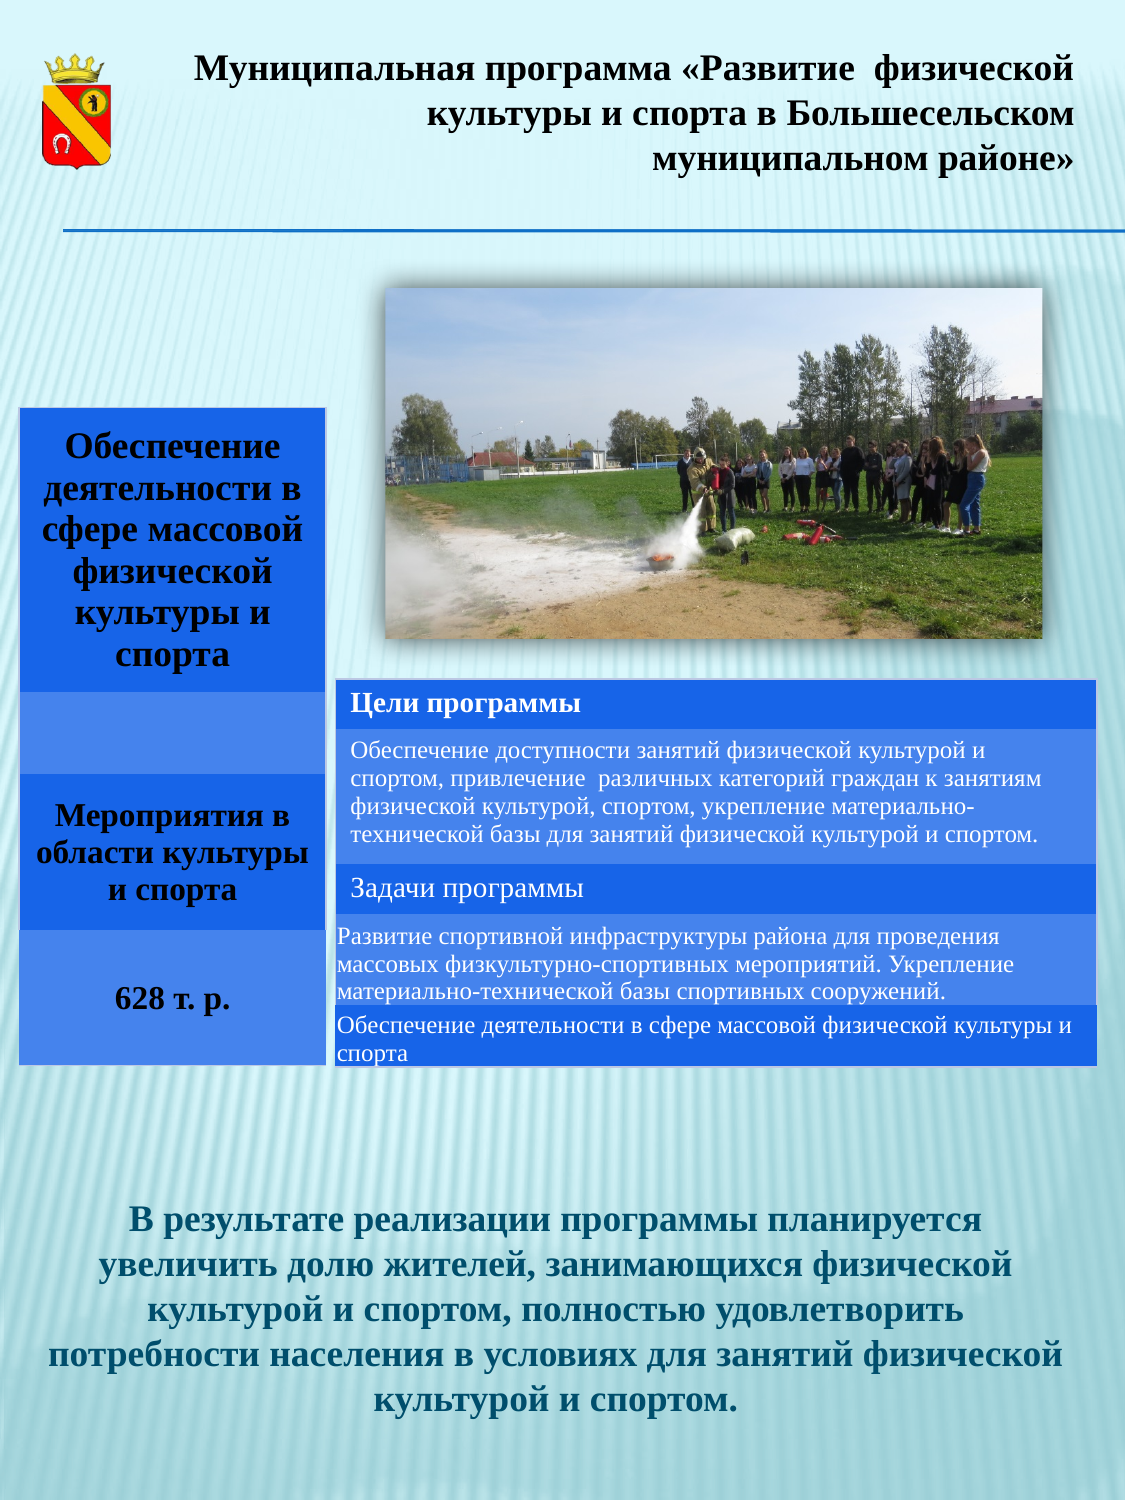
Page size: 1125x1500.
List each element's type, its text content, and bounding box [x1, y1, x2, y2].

table_cell [20, 692, 325, 774]
text_box В результате реализации программы планируется увеличить долю жителей, занимающихся физической культурой и спортом, полностью удовлетворить потребности населения в условиях для занятий физической культурой и спортом. [30, 1187, 1081, 1427]
table_cell 628 т. р. [19, 930, 326, 1065]
table_cell Обеспечение деятельности в сфере массовой физической культуры и спорта [335, 1005, 1097, 1066]
table_cell Развитие спортивной инфраструктуры района для проведения массовых физкультурно-спортивных мероприятий. Укрепление материально-технической базы спортивных сооружений. [336, 914, 1096, 1005]
text_box Муниципальная программа «Развитие физической культуры и спорта в Большесельском муниципальном районе» [148, 35, 1090, 186]
table_header Обеспечение деятельности в сфере массовой физической культуры и спорта [20, 408, 325, 692]
picture [385, 287, 1043, 640]
picture [42, 52, 111, 171]
table_cell Обеспечение доступности занятий физической культурой и спортом, привлечение различных категорий граждан к занятиям физической культурой, спортом, укрепление материально-технической базы для занятий физической культурой и спортом. [336, 729, 1096, 864]
table_header Цели программы [336, 680, 1096, 729]
table_cell Задачи программы [336, 864, 1096, 914]
table_cell Мероприятия в области культуры и спорта [20, 774, 325, 930]
